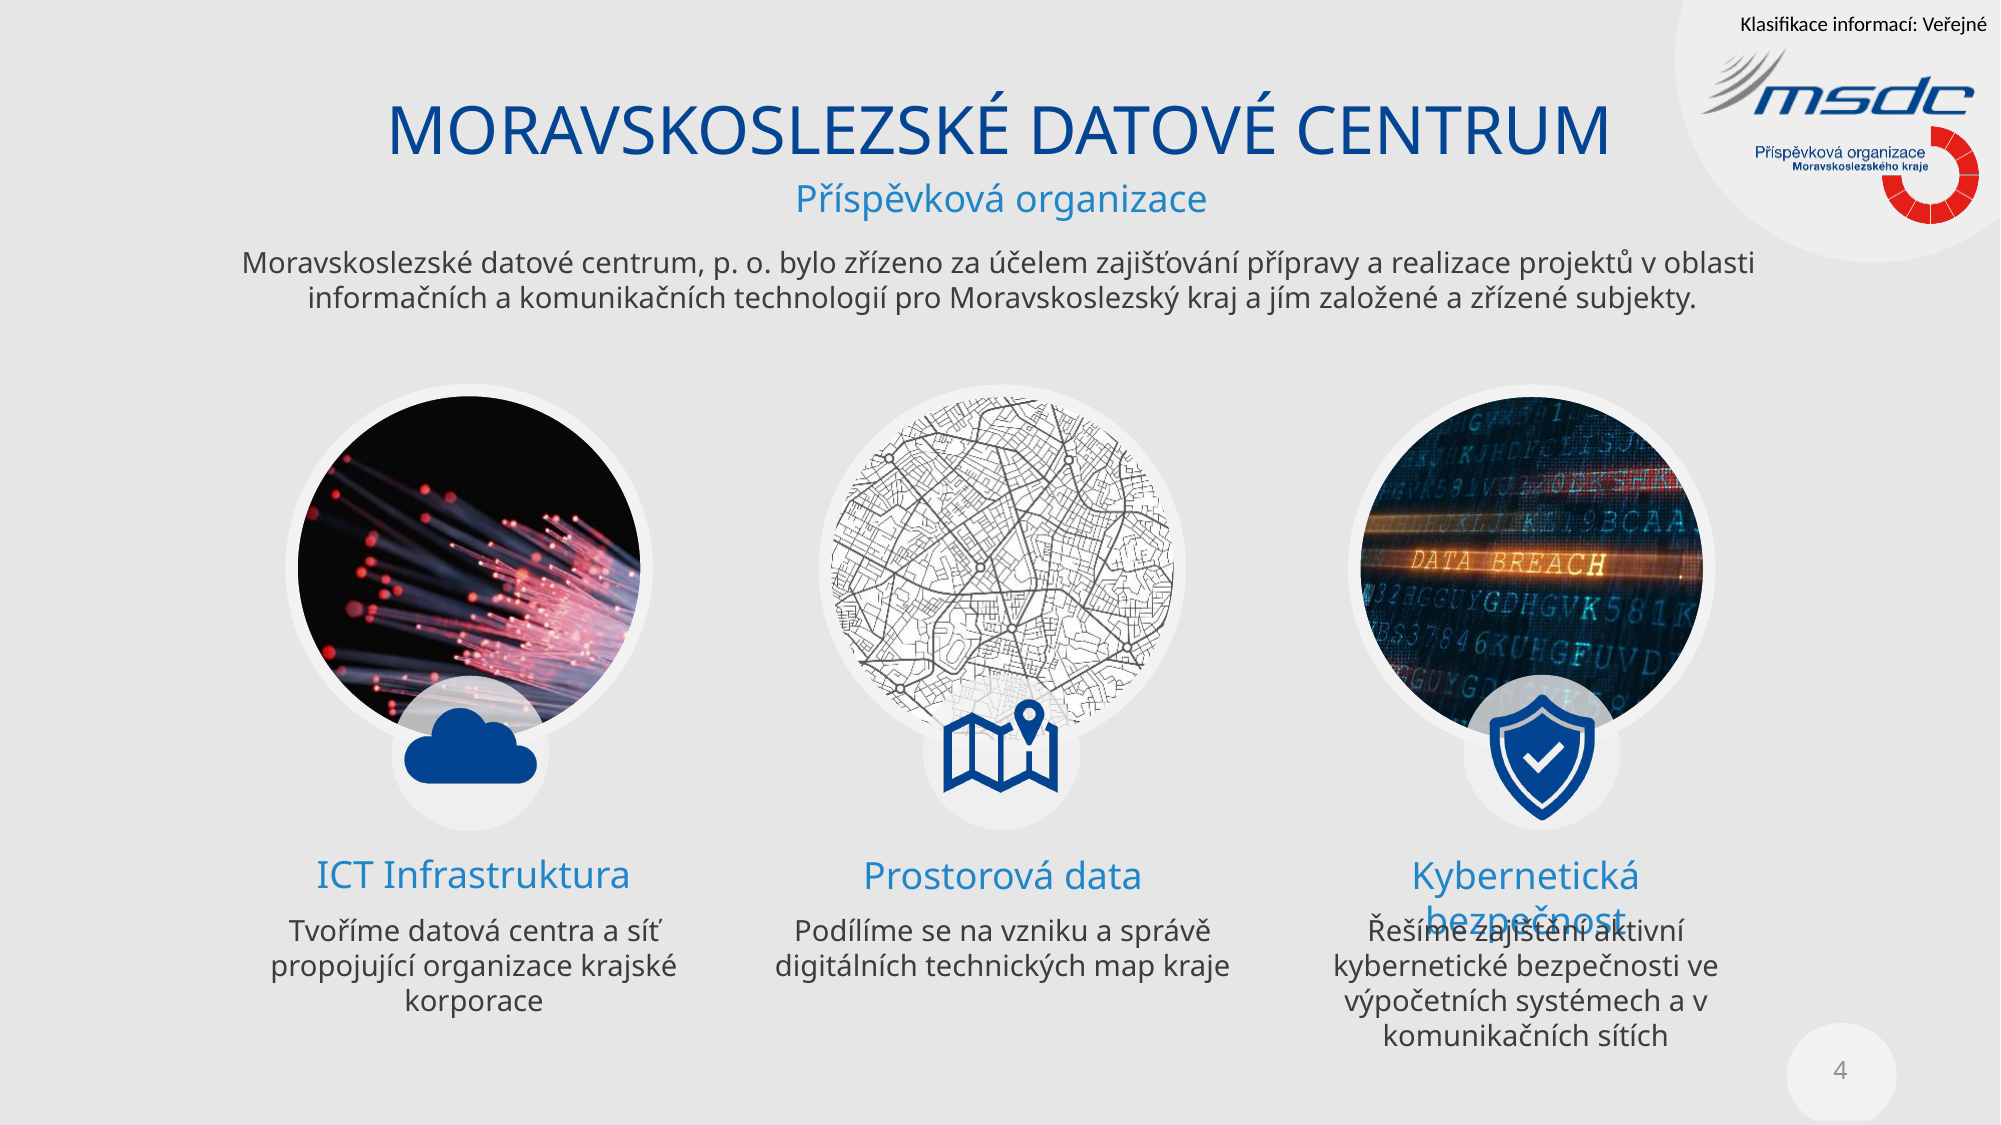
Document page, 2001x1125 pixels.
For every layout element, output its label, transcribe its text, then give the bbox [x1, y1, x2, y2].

picture [1697, 39, 1986, 224]
picture [1361, 397, 1703, 831]
picture [832, 397, 1173, 815]
slide_number 4 [1412, 1041, 1863, 1102]
picture [298, 397, 640, 821]
